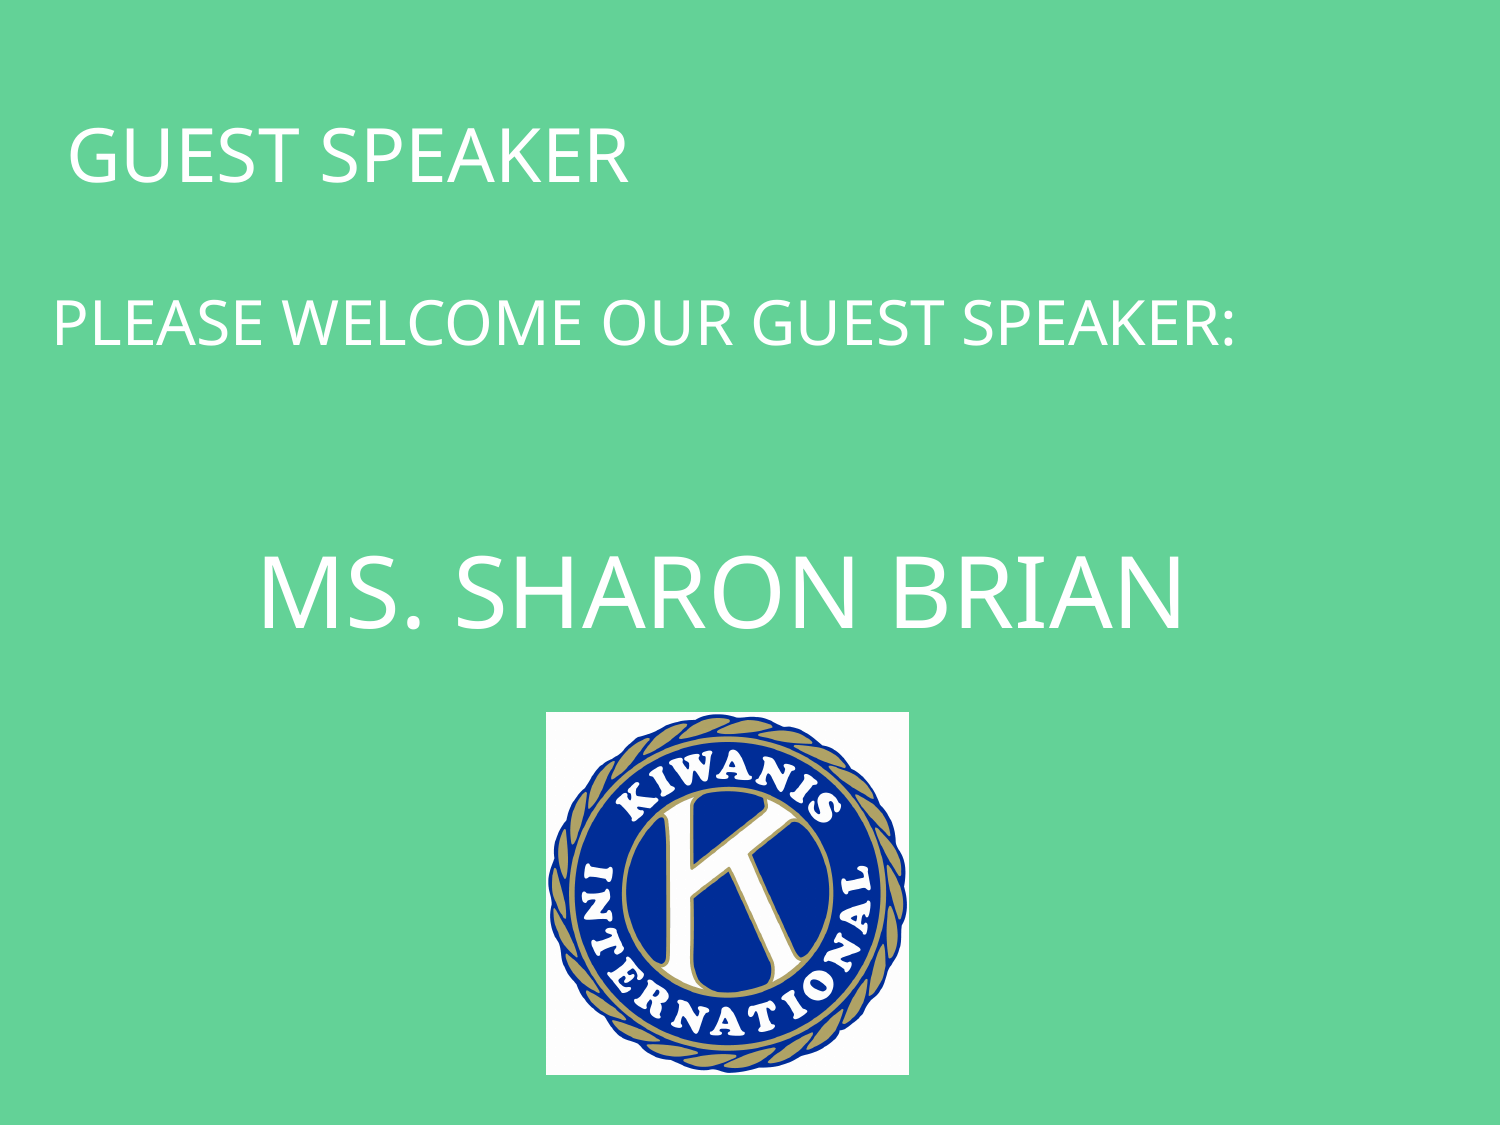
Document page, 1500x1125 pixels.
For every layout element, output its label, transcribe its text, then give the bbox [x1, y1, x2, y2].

picture [546, 712, 909, 1075]
title GUEST SPEAKER [51, 92, 1449, 218]
list PLEASE WELCOME OUR GUEST SPEAKER: MS. SHARON BRIAN [36, 256, 1435, 1005]
